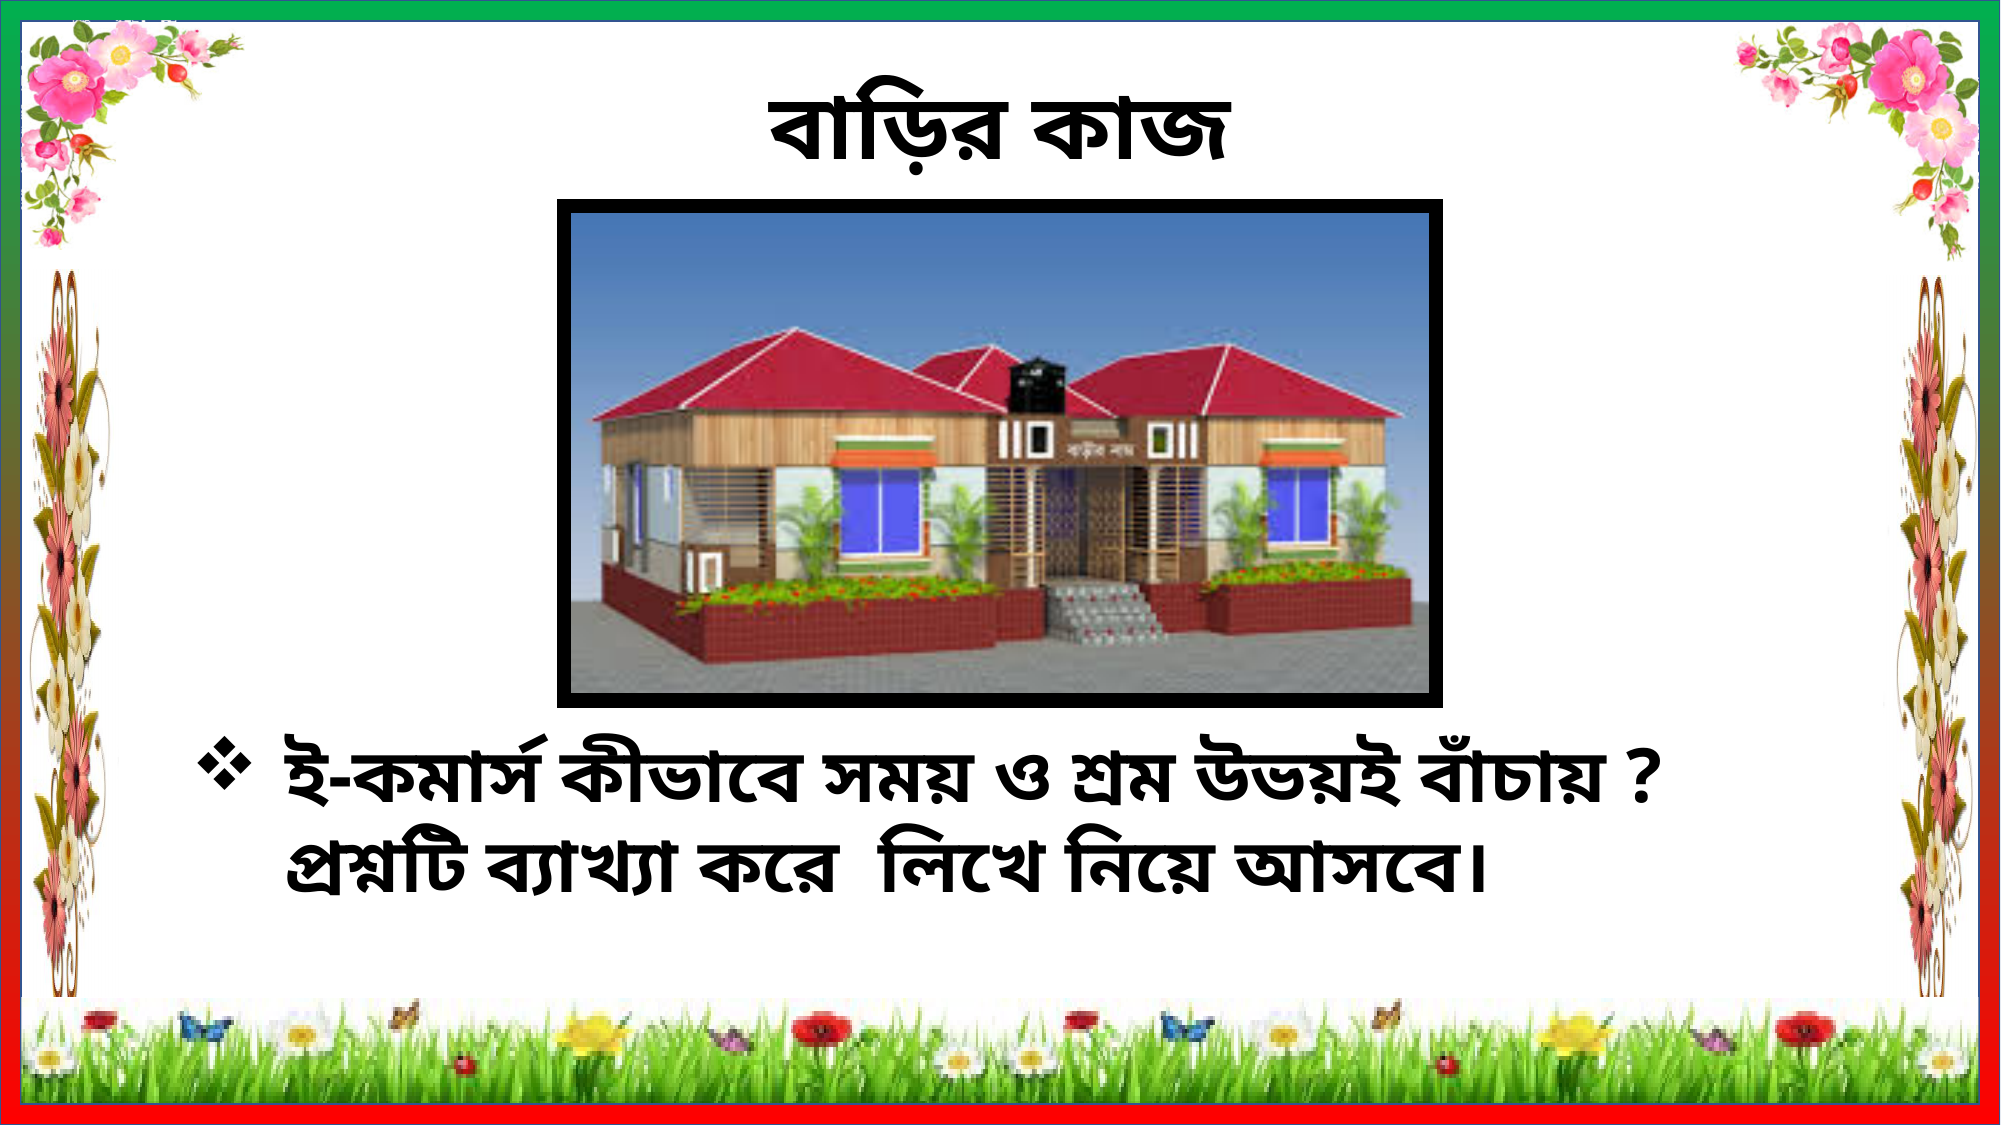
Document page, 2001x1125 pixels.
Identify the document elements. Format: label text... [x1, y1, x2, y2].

picture [571, 213, 1429, 694]
picture [21, 269, 1979, 1103]
text_box ই-কমার্স কীভাবে সময় ও শ্রম উভয়ই বাঁচায় ? প্রশ্নটি ব্যাখ্যা করে লিখে নিয়ে আসবে। [176, 720, 1823, 915]
picture [1734, 23, 1979, 261]
picture [22, 21, 244, 250]
text_box বাড়ির কাজ [667, 60, 1333, 185]
